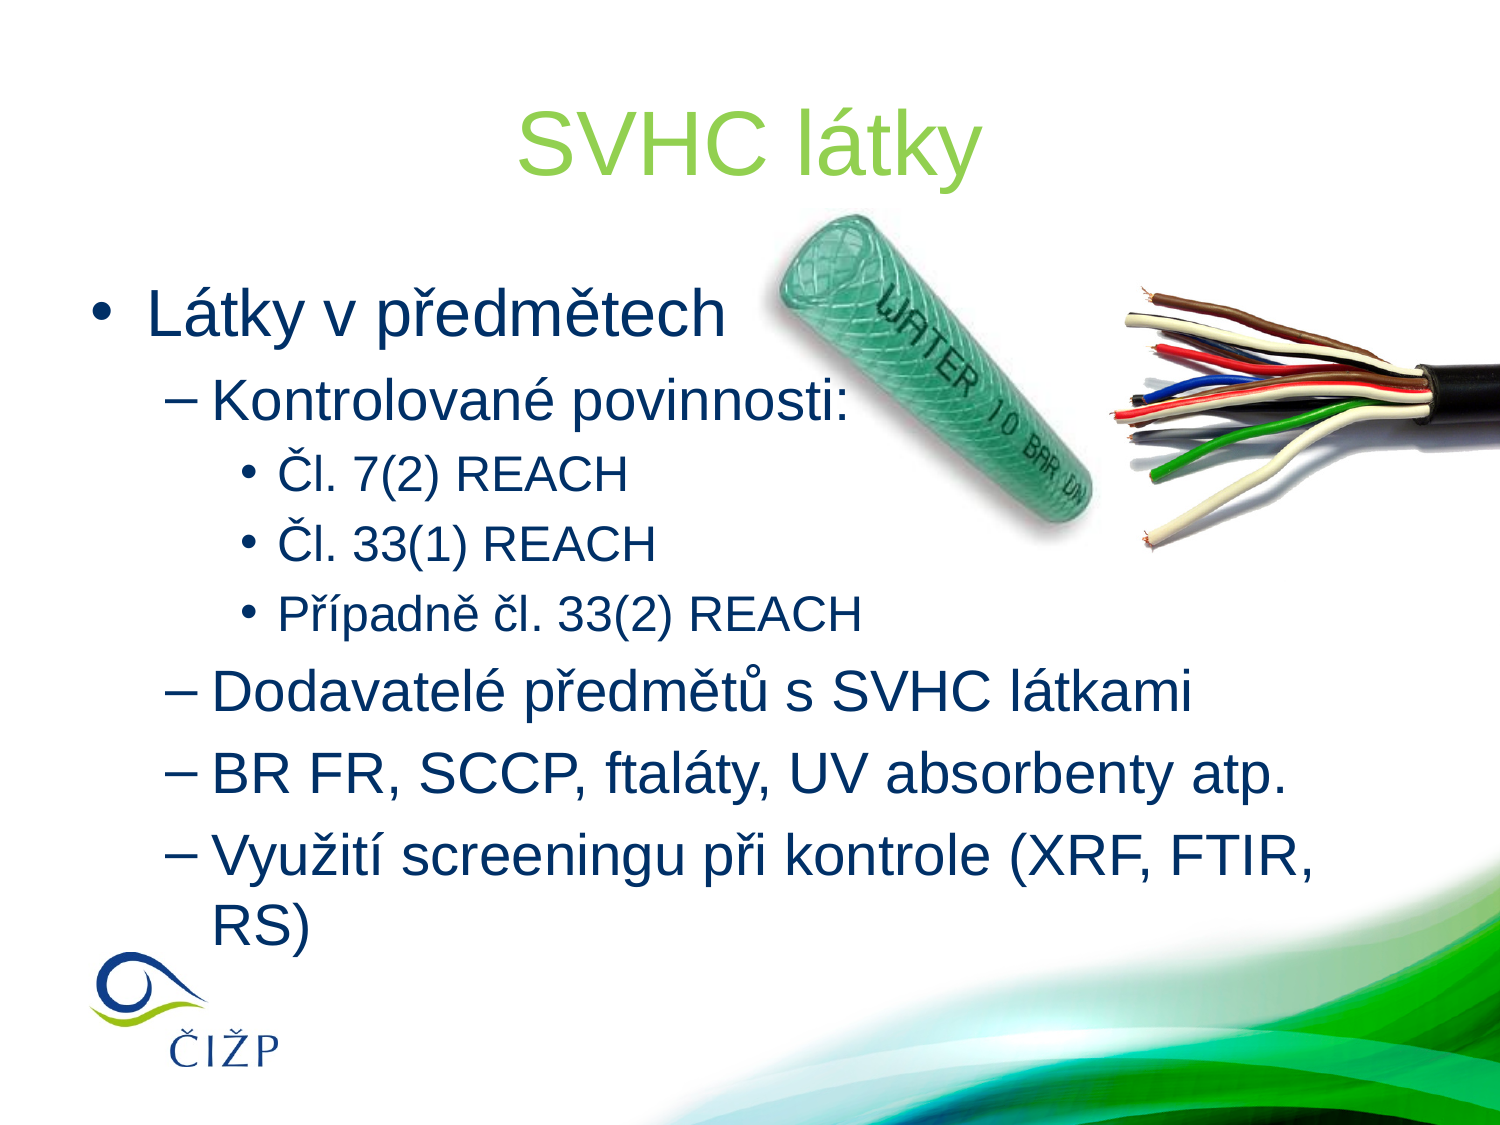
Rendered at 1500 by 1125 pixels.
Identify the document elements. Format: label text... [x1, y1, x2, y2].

picture [749, 183, 1500, 639]
list Látky v předmětech Kontrolované povinnosti: Čl. 7(2) REACH Čl. 33(1) REACH Případně čl. 33(2) REACH Dodavatelé předmětů s SVHC látkami BR FR, SCCP, ftaláty, UV absorbenty atp. Využití screeningu při kontrole (XRF, FTIR, RS) [75, 262, 1425, 1005]
picture [88, 838, 1500, 1125]
title SVHC látky [75, 45, 1425, 233]
